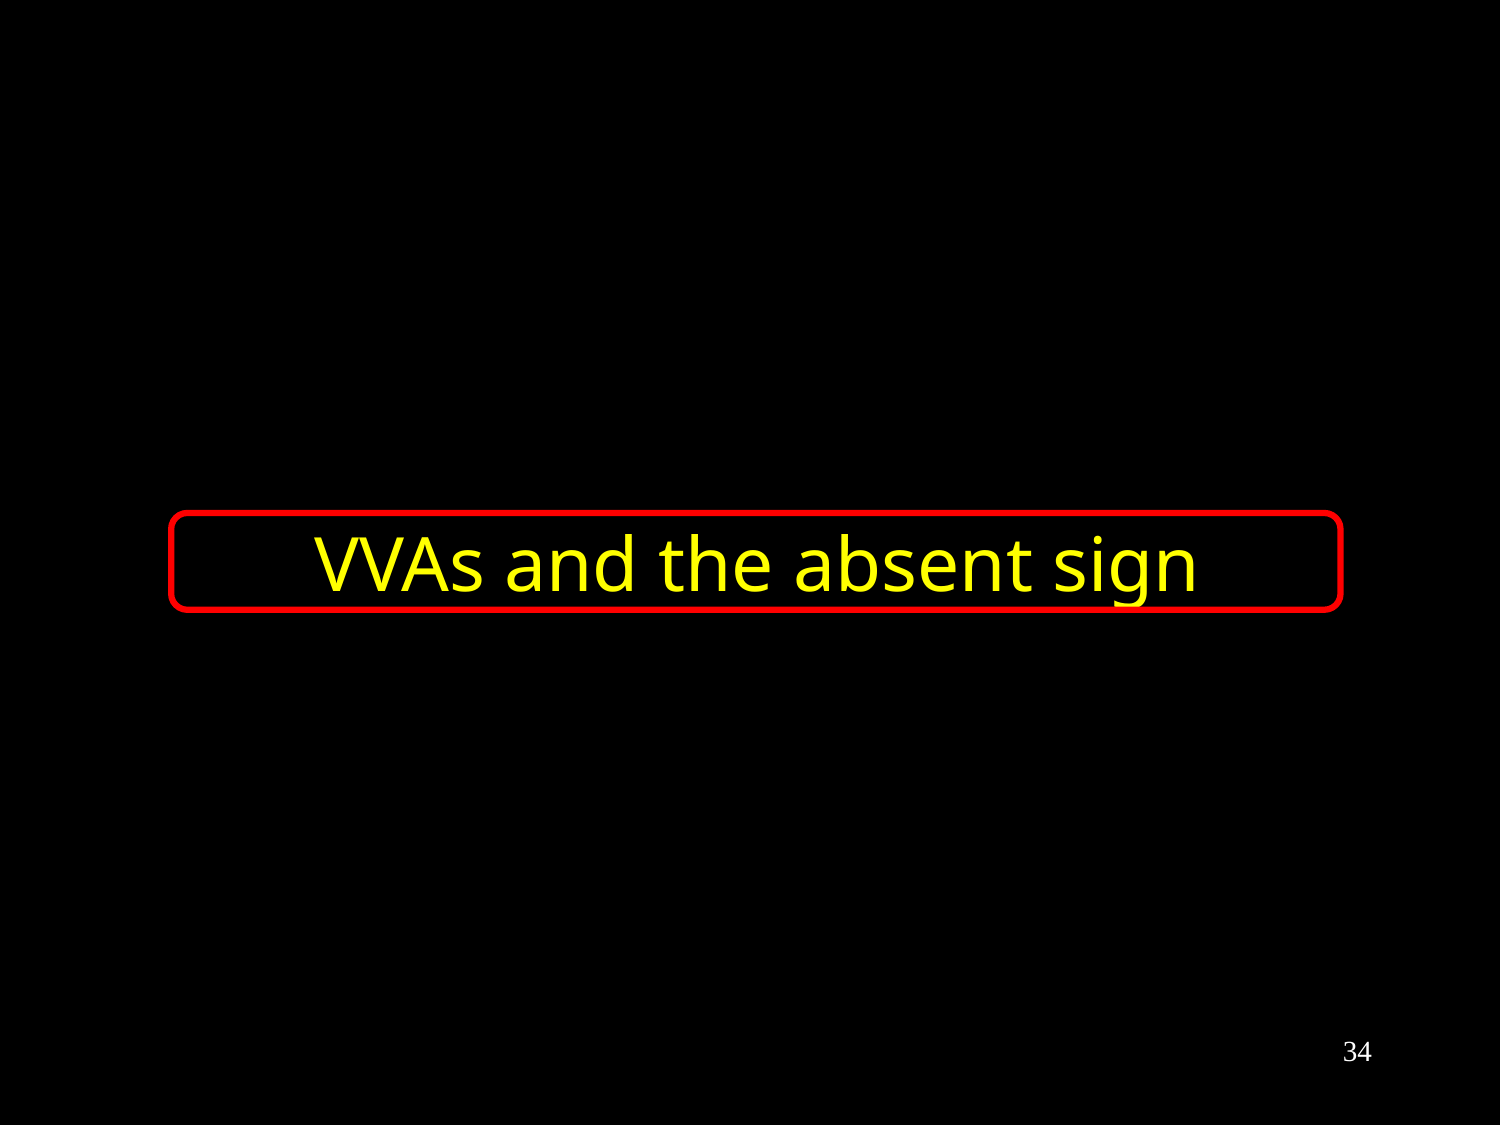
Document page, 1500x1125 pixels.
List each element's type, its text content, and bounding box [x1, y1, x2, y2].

text_box VVAs and the absent sign [120, 489, 1395, 634]
slide_number 34 [1074, 1024, 1388, 1101]
text_box [171, 512, 1341, 610]
